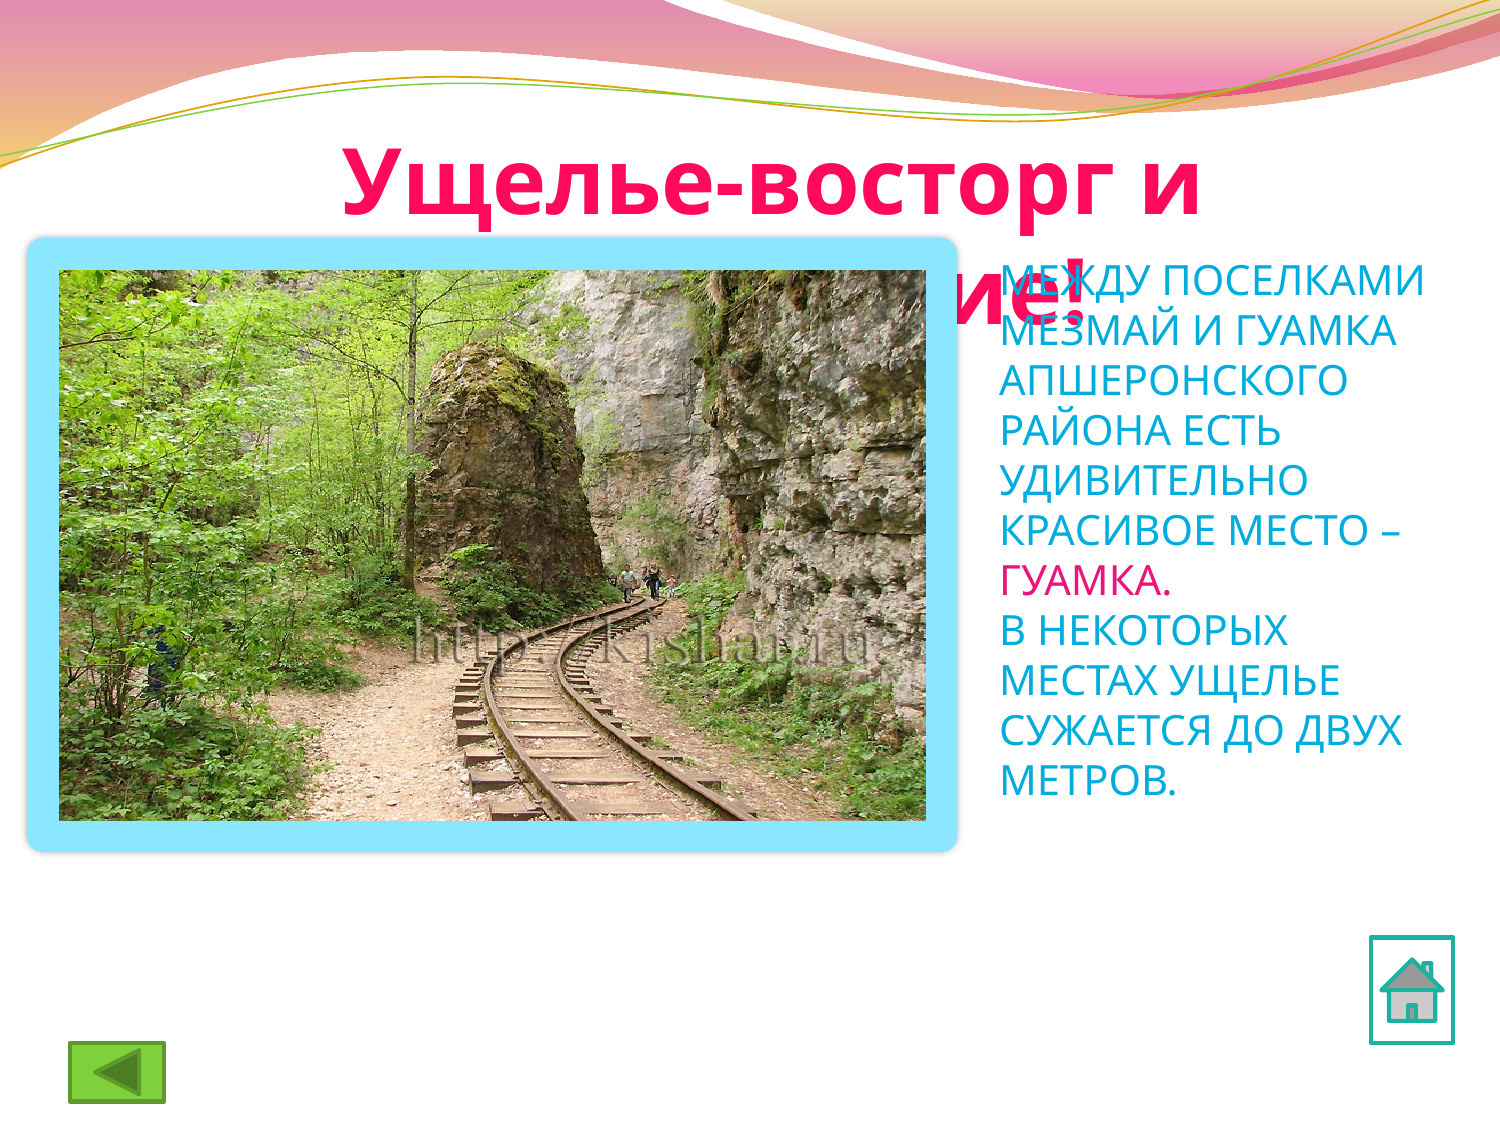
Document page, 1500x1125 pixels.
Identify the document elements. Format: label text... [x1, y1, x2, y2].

picture [58, 269, 926, 822]
text_box [1369, 935, 1455, 1045]
text_box Ущелье-восторг и восхищение! [23, 115, 1500, 352]
text_box Между поселками Мезмай и Гуамка Апшеронского района есть удивительно красивое место – Гуамка. В некоторых местах ущелье сужается до двух метров. [984, 246, 1465, 812]
text_box [68, 1041, 166, 1104]
